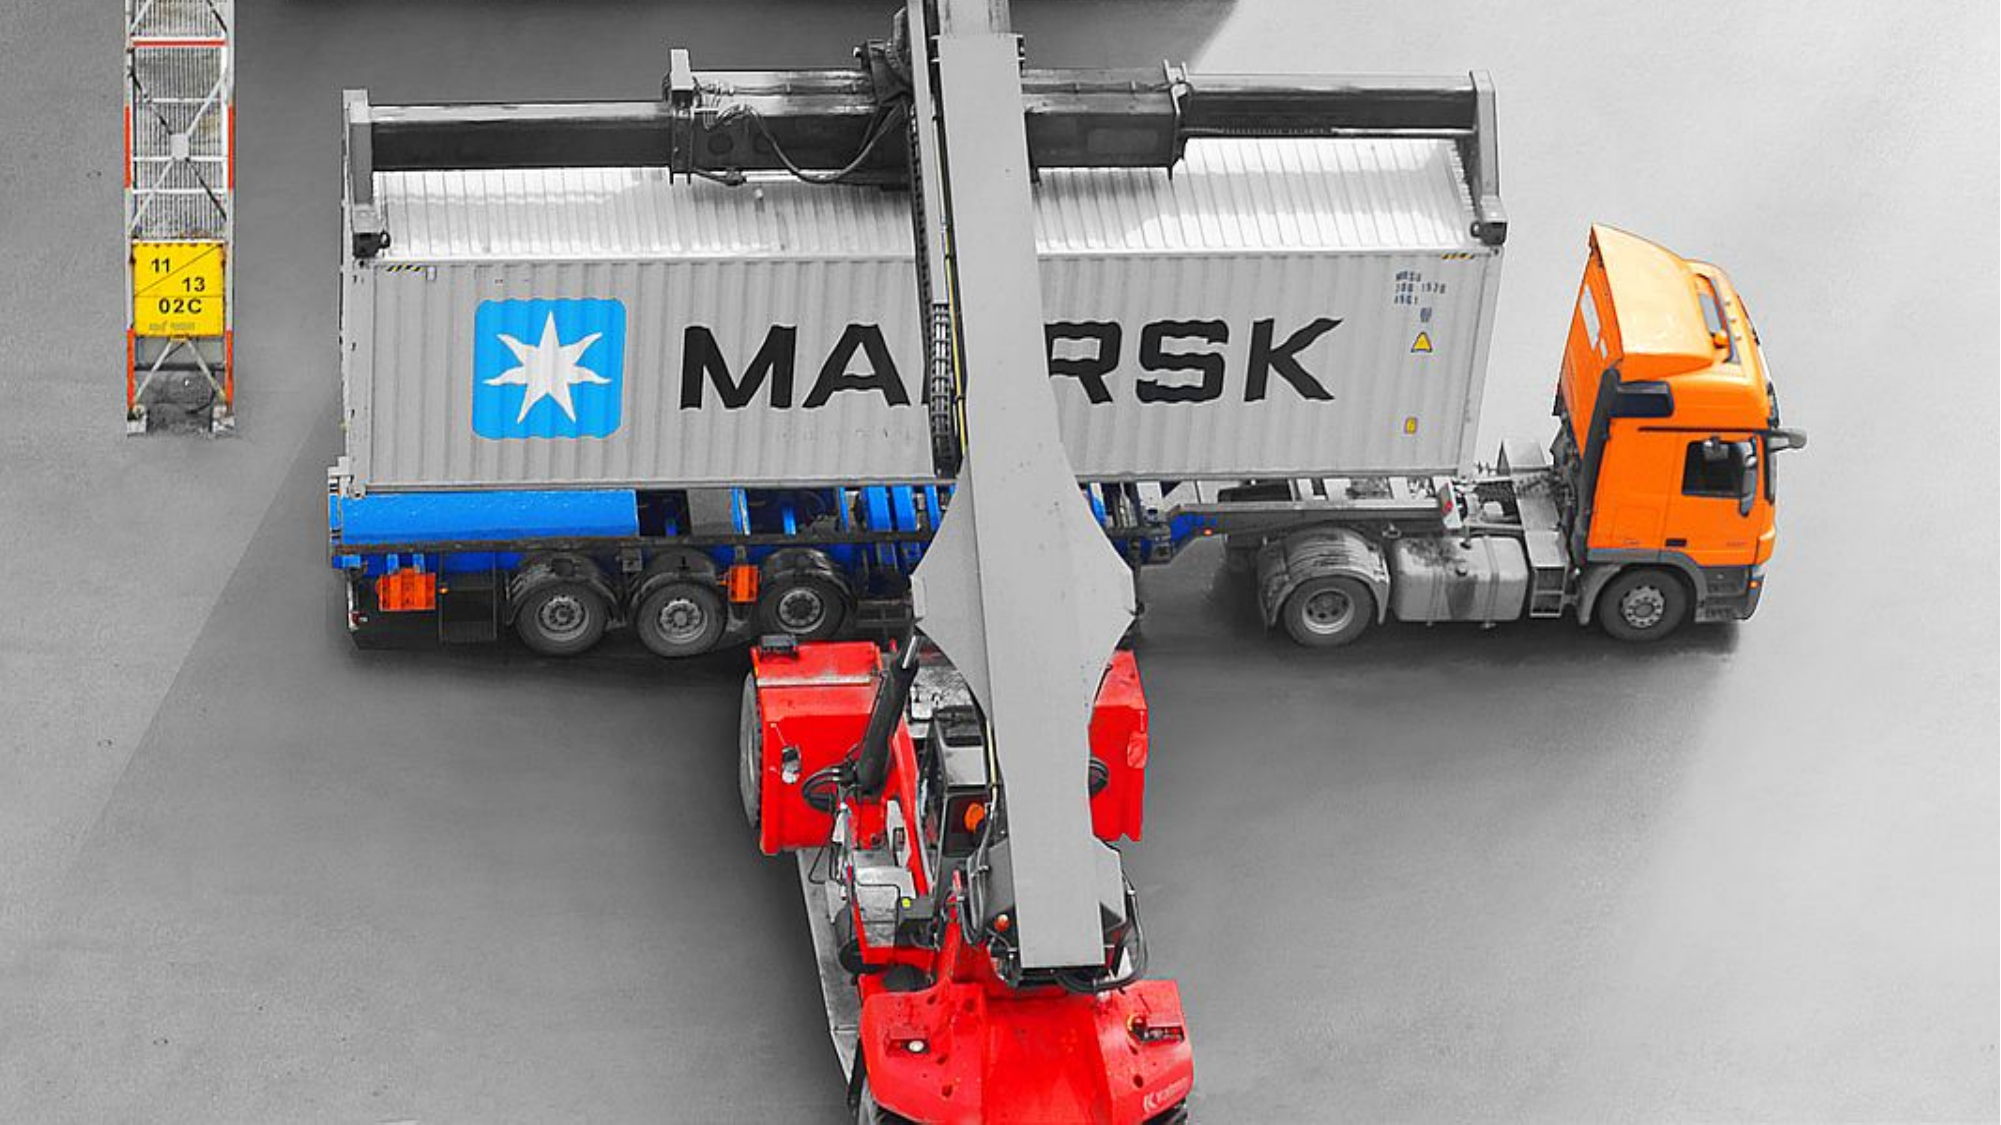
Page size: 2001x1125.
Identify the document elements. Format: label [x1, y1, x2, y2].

list [0, 0, 2000, 1125]
